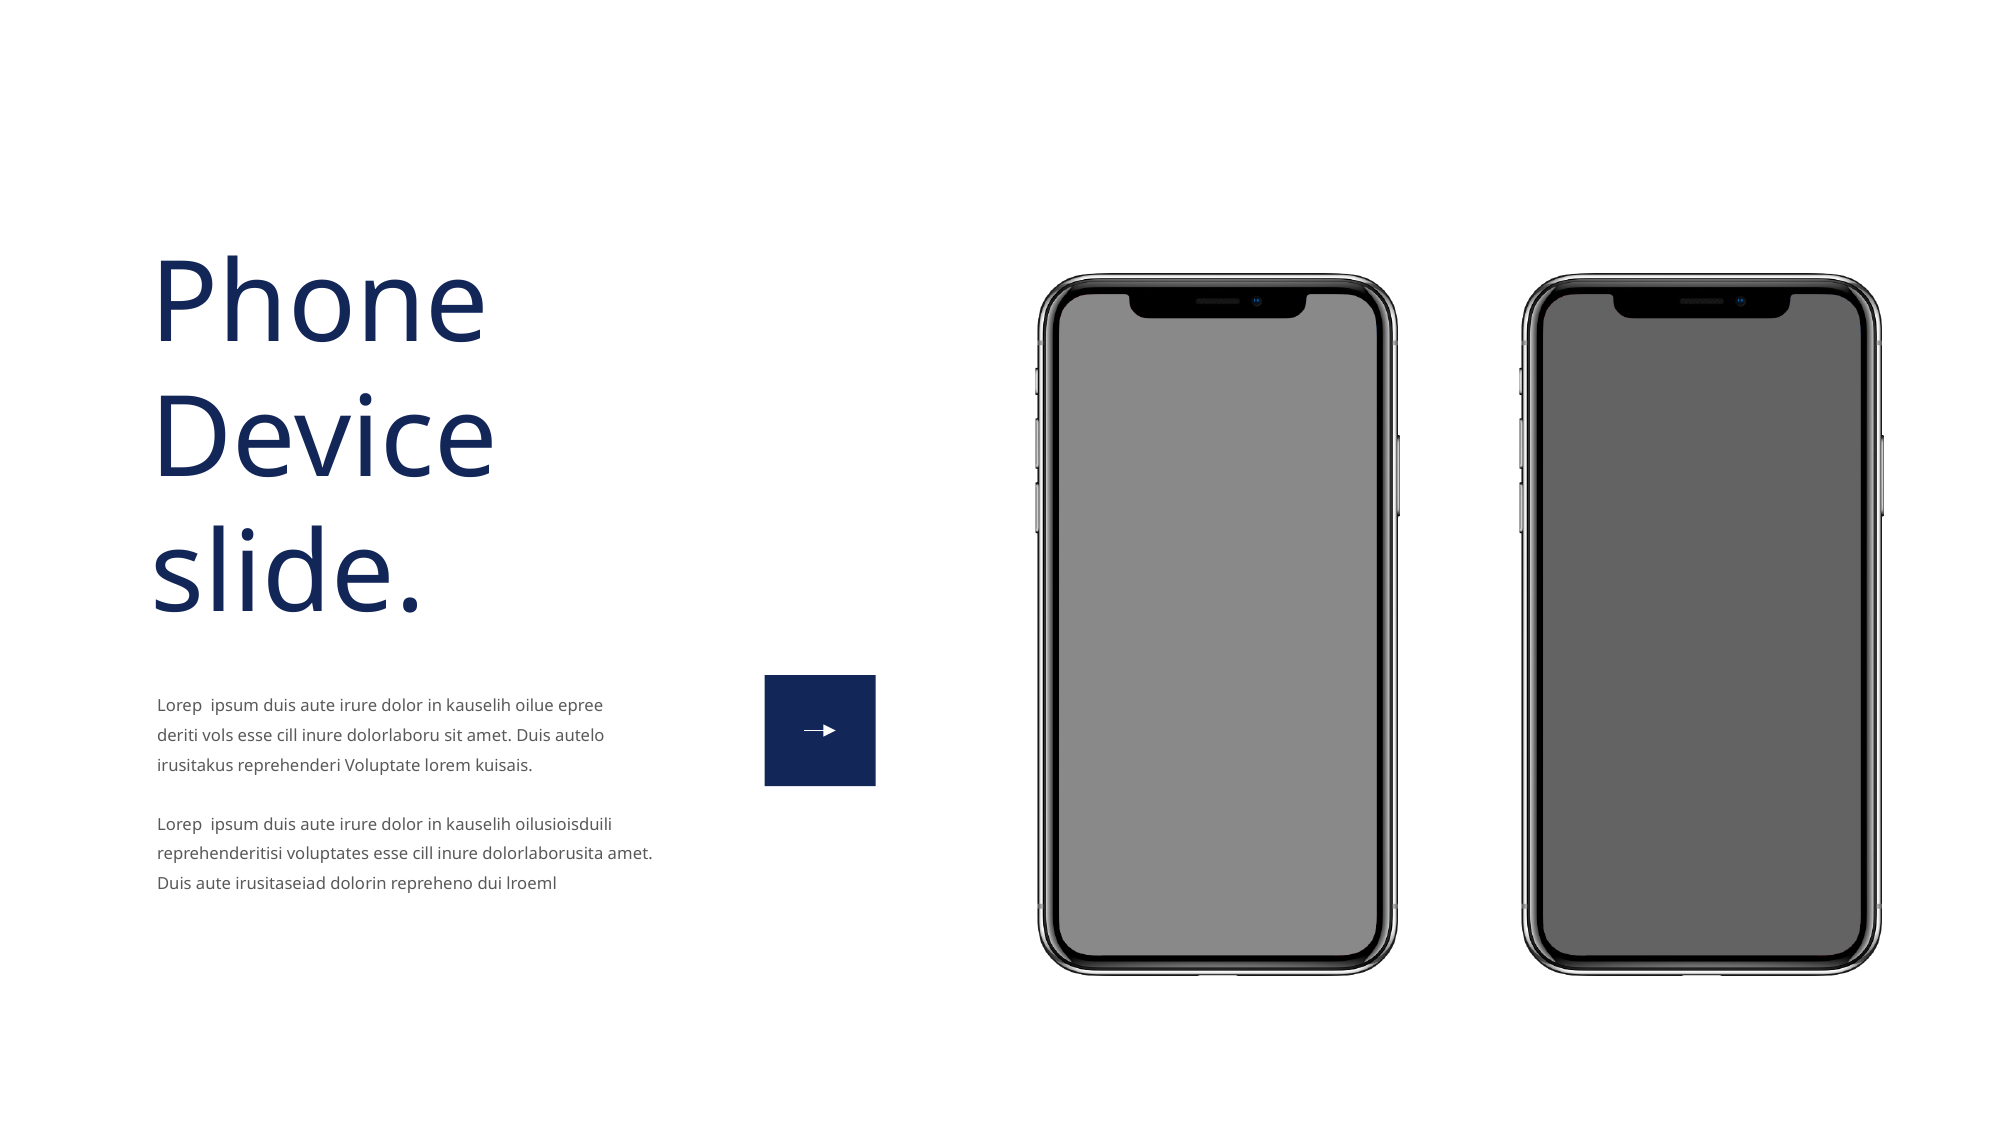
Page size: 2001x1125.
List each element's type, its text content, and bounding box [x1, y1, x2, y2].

picture [1518, 271, 1885, 983]
picture [1033, 271, 1401, 983]
text_box Lorep ipsum duis aute irure dolor in kauselih oilue epree deriti vols esse cill inure dolorlaboru sit amet. Duis autelo irusitakus reprehenderi Voluptate lorem kuisais. [142, 677, 659, 781]
text_box Phone Device slide. [135, 221, 878, 642]
text_box Lorep ipsum duis aute irure dolor in kauselih oilusioisduili reprehenderitisi voluptates esse cill inure dolorlaborusita amet. Duis aute irusitaseiad dolorin repreheno dui lroeml [142, 795, 677, 899]
